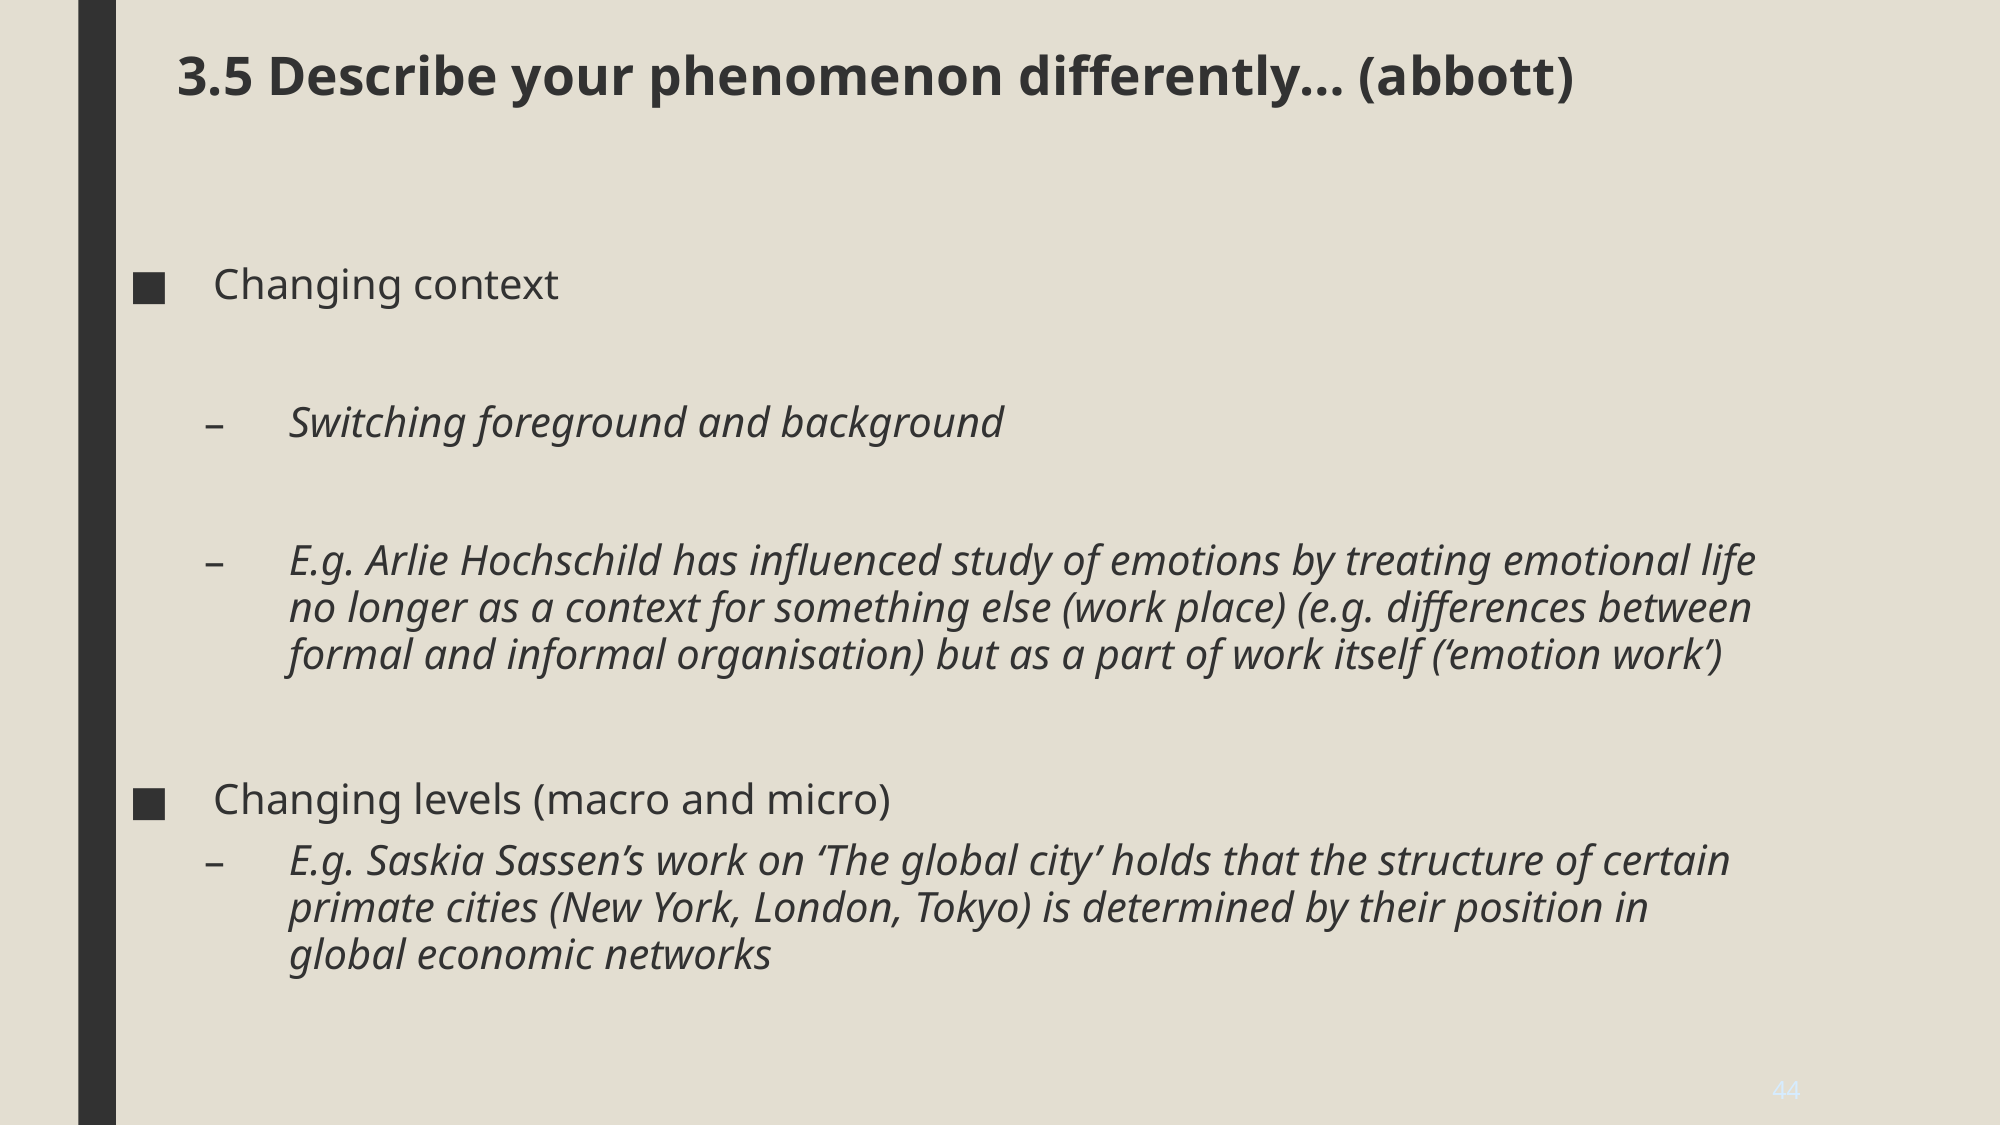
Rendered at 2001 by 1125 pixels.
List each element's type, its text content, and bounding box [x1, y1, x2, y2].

title 3.5 Describe your phenomenon differently… (abbott) [162, 42, 1888, 149]
list Changing context Switching foreground and background E.g. Arlie Hochschild has influenced study of emotions by treating emotional life no longer as a context for something else (work place) (e.g. differences between formal and informal organisation) but as a part of work itself (‘emotion work’) Changing levels (macro and micro) E.g. Saskia Sassen’s work on ‘The global city’ holds that the structure of certain primate cities (New York, London, Tokyo) is determined by their position in global economic networks [103, 179, 1793, 1073]
slide_number 44 [1553, 1058, 1816, 1125]
